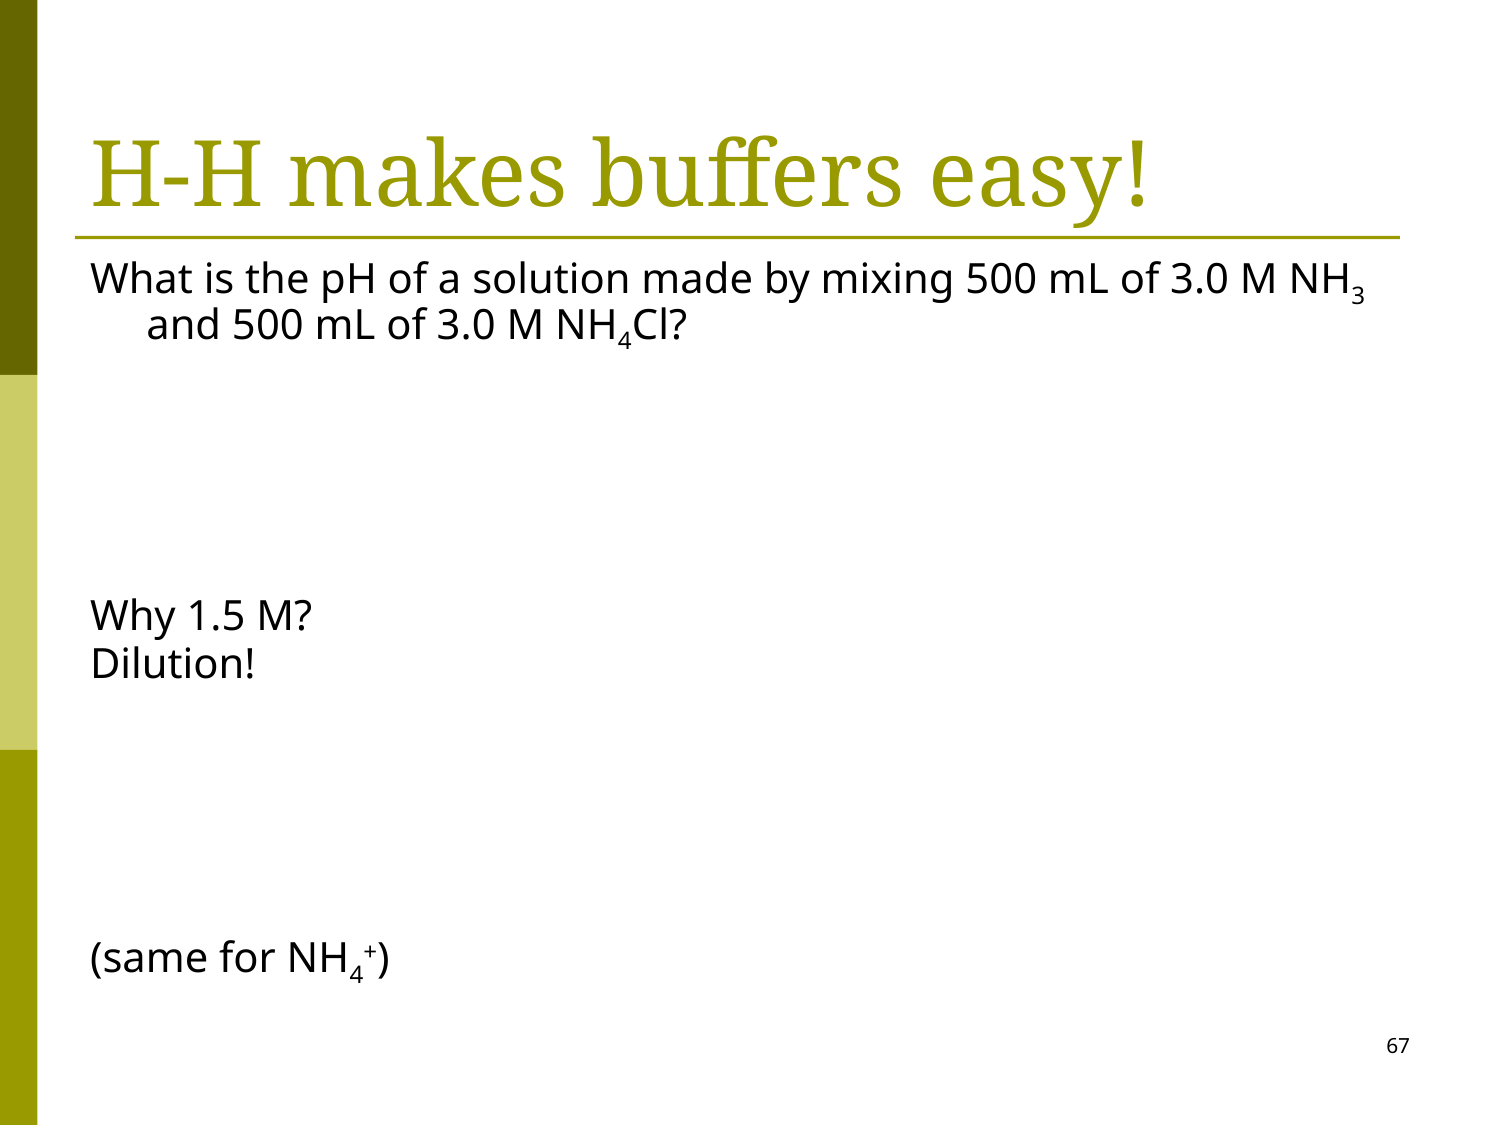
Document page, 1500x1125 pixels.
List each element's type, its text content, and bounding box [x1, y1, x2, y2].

slide_number 67 [1074, 1025, 1425, 1100]
title H-H makes buffers easy! [75, 45, 1425, 233]
